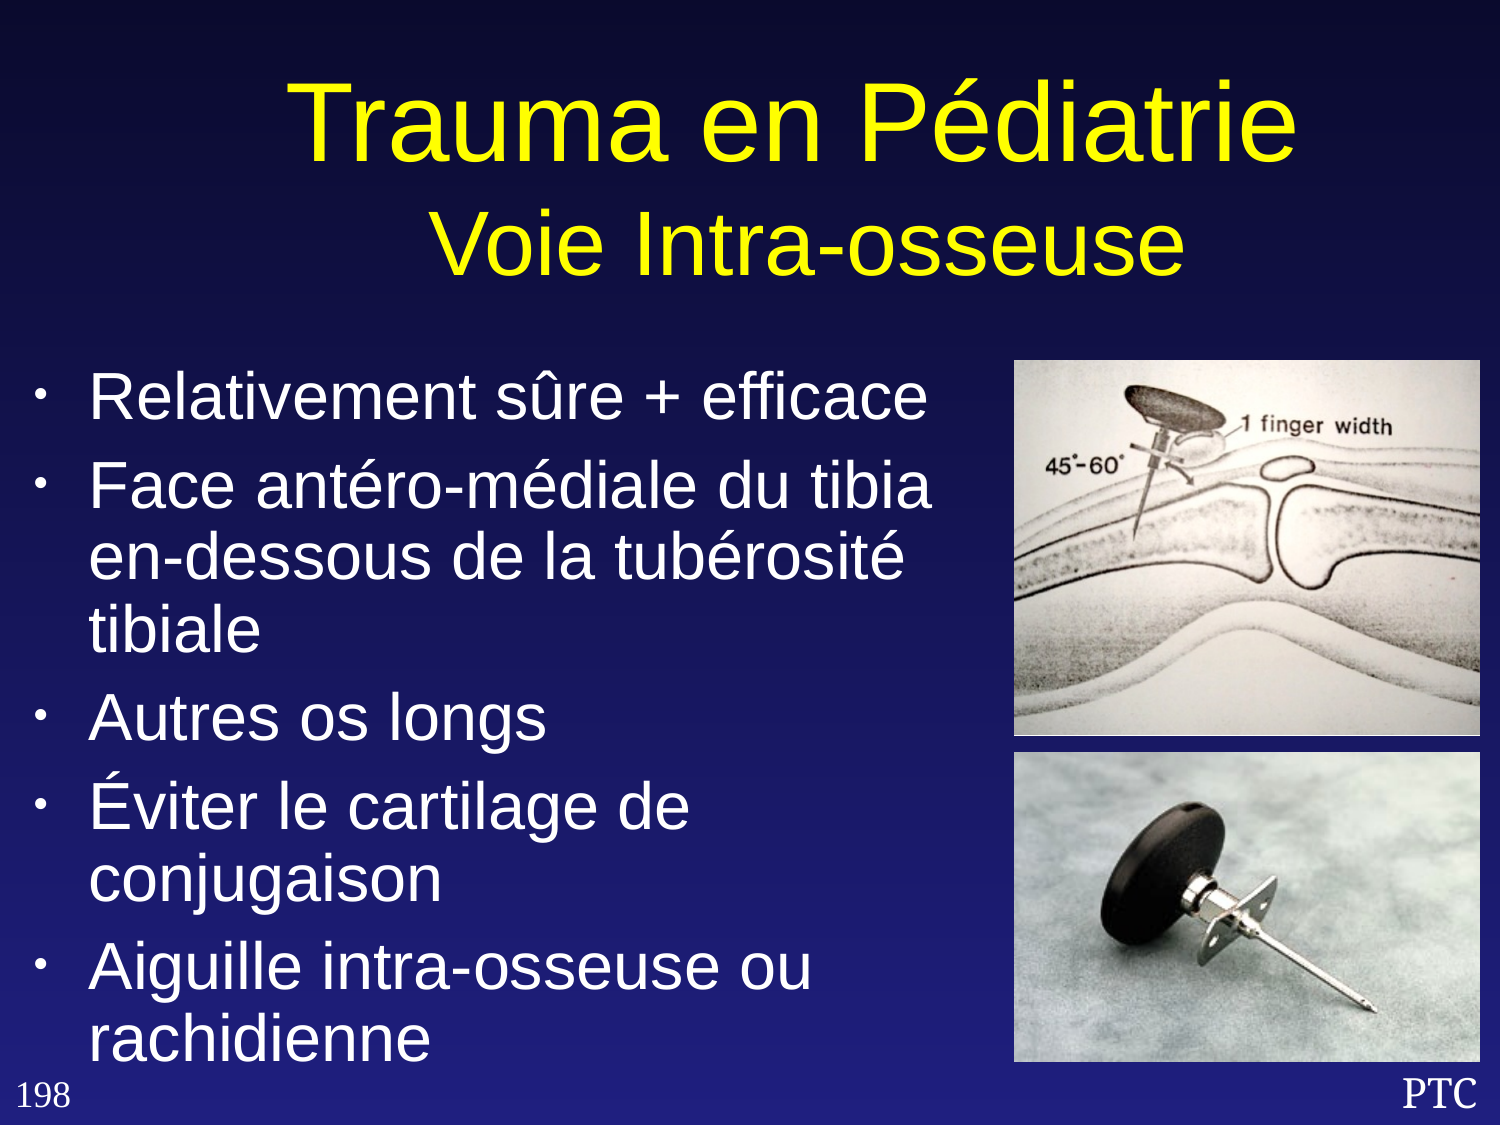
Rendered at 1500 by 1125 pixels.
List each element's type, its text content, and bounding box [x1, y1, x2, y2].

text_box 198 [0, 1061, 86, 1123]
picture [1014, 360, 1480, 736]
text_box Trauma en Pédiatrie Voie Intra-osseuse [159, 19, 1458, 323]
picture [1014, 752, 1480, 1062]
text_box Relativement sûre + efficace Face antéro-médiale du tibia en-dessous de la tubérosité tibiale Autres os longs Éviter le cartilage de conjugaison Aiguille intra-osseuse ou rachidienne [17, 354, 982, 1123]
